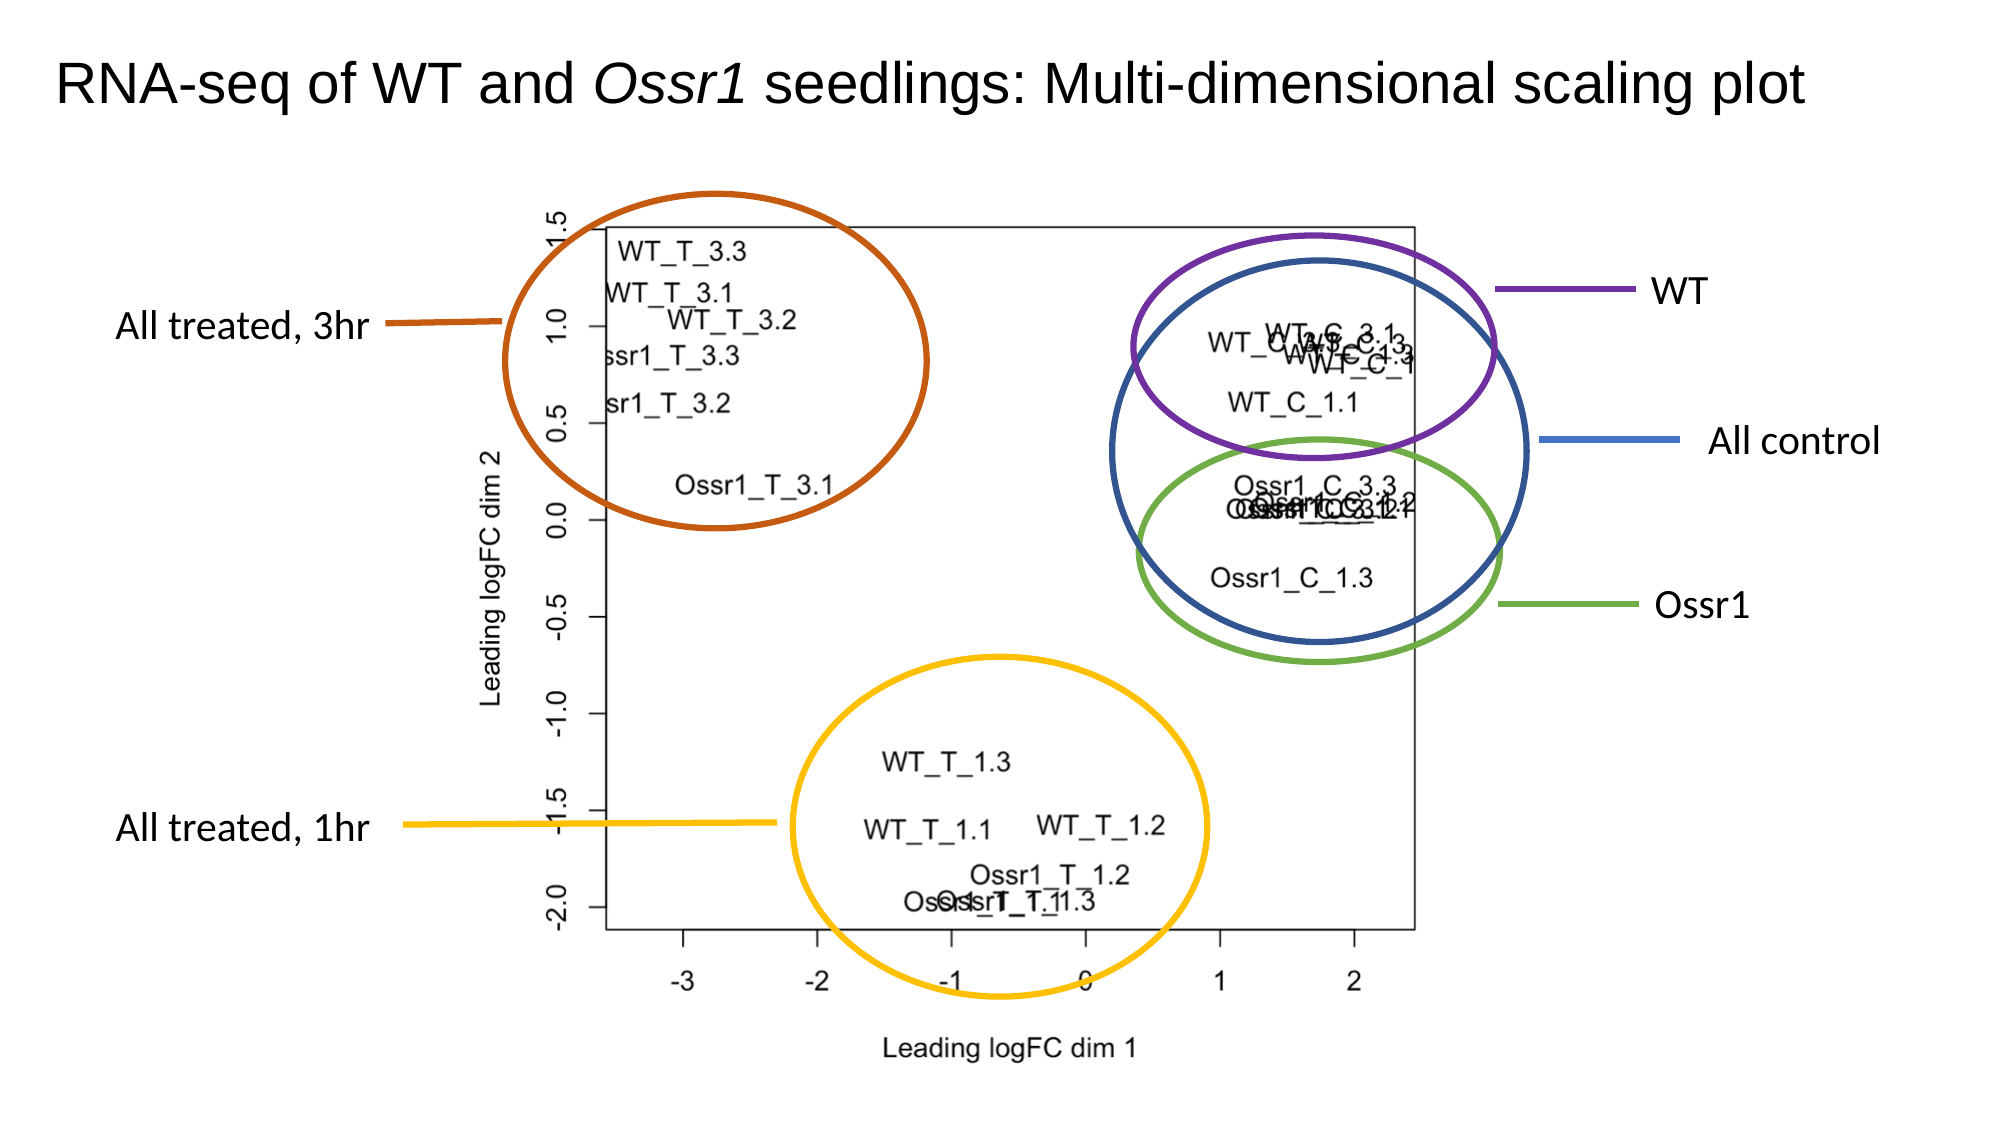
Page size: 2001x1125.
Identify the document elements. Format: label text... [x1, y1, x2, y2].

text_box All treated, 1hr [100, 792, 403, 857]
text_box WT [1636, 255, 1724, 321]
text_box [1445, 547, 1501, 632]
text_box All treated, 3hr [100, 290, 386, 356]
text_box Ossr1 [1639, 569, 1766, 635]
text_box [1445, 349, 1528, 605]
text_box [1445, 268, 1496, 425]
picture [473, 205, 1445, 1079]
text_box [636, 192, 796, 205]
text_box All control [1693, 405, 1897, 470]
text_box RNA-seq of WT and Ossr1 seedlings: Multi-dimensional scaling plot [40, 37, 2000, 123]
